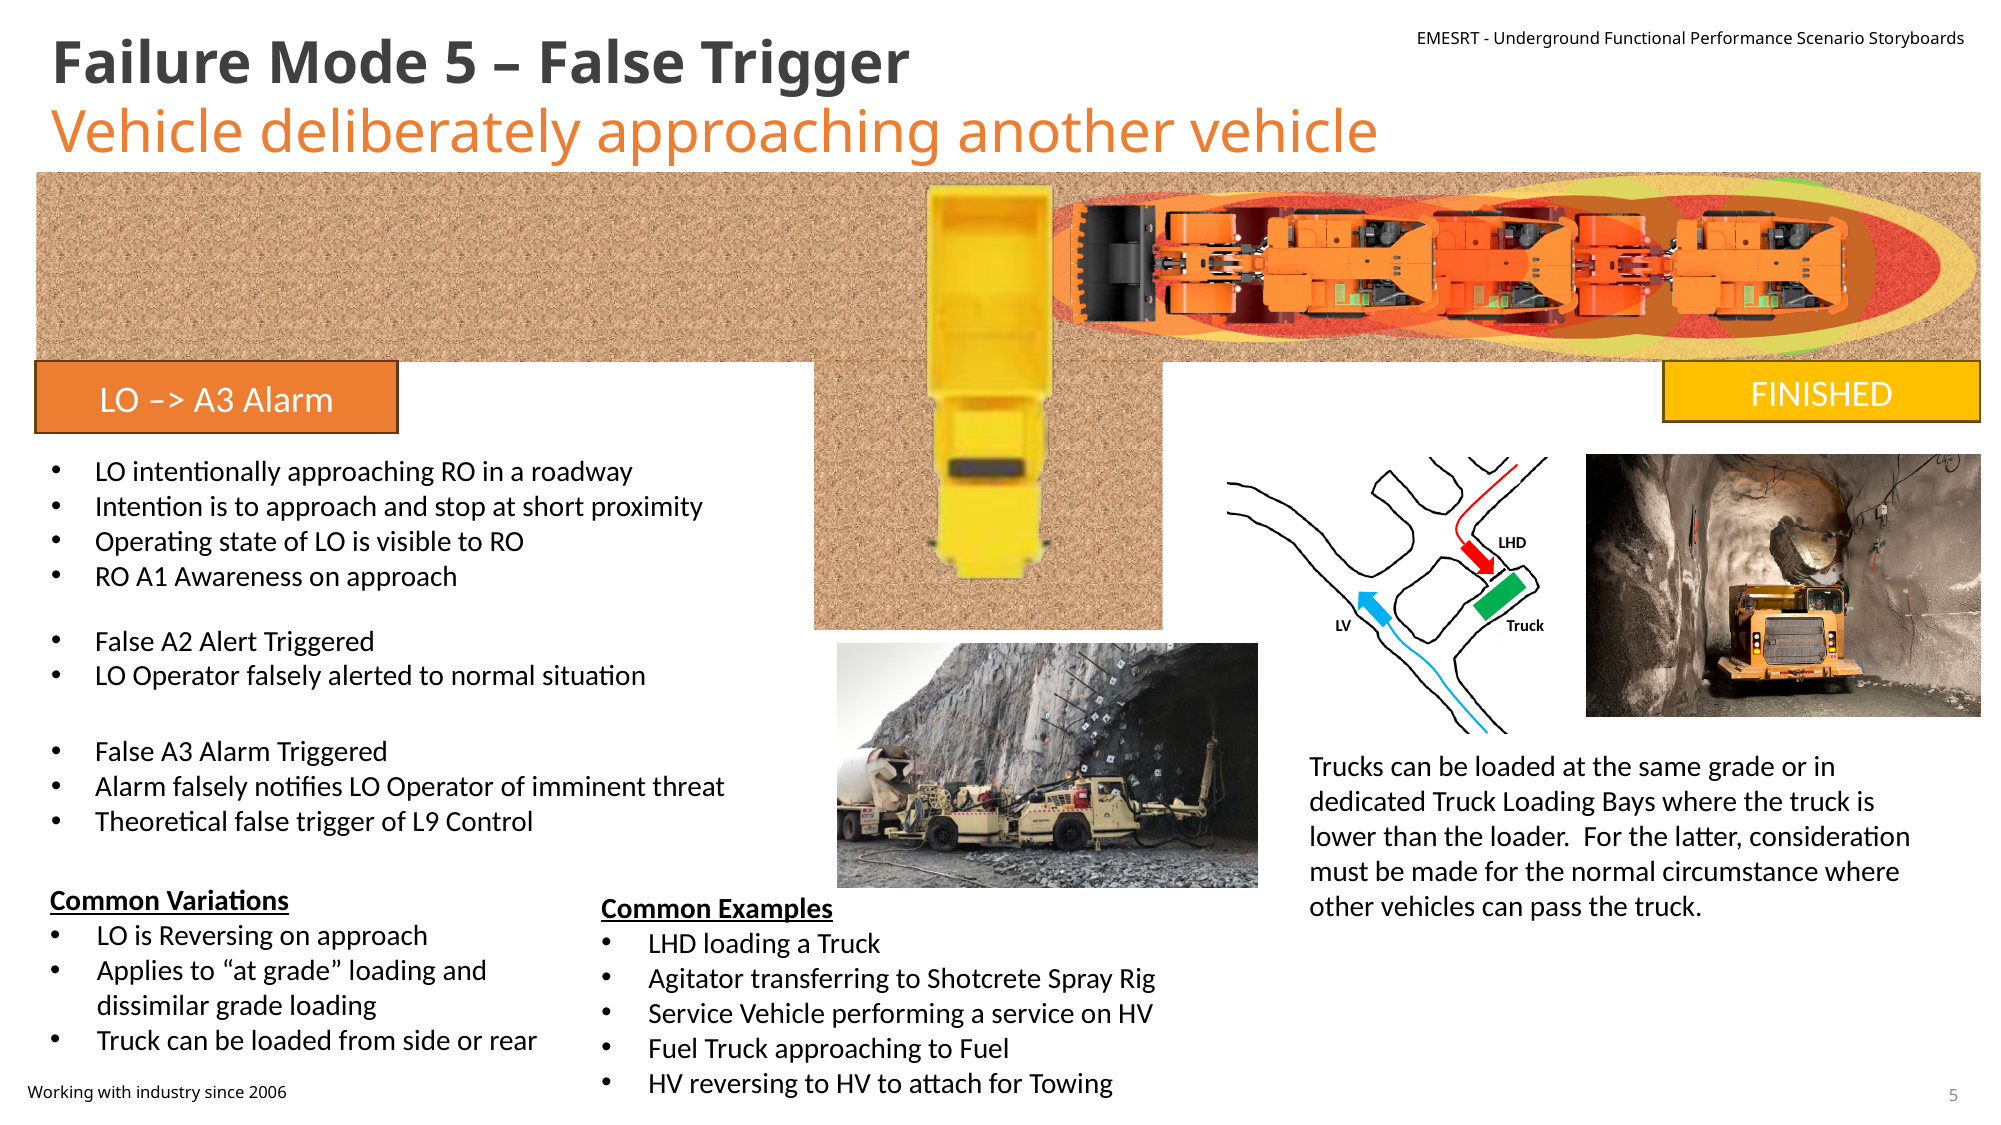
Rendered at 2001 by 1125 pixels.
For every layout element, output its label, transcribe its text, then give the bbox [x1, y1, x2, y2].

text_box [1942, 171, 1982, 362]
text_box [1942, 223, 1978, 311]
text_box Common Examples LHD loading a Truck Agitator transferring to Shotcrete Spray Rig Service Vehicle performing a service on HV Fuel Truck approaching to Fuel HV reversing to HV to attach for Towing [586, 881, 1275, 1107]
text_box False A2 Alert Triggered LO Operator falsely alerted to normal situation [36, 614, 972, 725]
text_box Common Variations LO is Reversing on approach Applies to “at grade” loading and dissimilar grade loading Truck can be loaded from side or rear [35, 874, 559, 1099]
text_box [35, 171, 1031, 362]
picture [1585, 454, 1981, 717]
text_box Failure Mode 5 – False Trigger Vehicle deliberately approaching another vehicle [36, 17, 1981, 171]
picture [924, 153, 1487, 581]
text_box LO intentionally approaching RO in a roadway Intention is to approach and stop at short proximity Operating state of LO is visible to RO RO A1 Awareness on approach [36, 444, 972, 600]
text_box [1671, 155, 1942, 379]
picture [837, 643, 1258, 888]
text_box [1227, 457, 1566, 735]
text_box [1141, 155, 1671, 379]
text_box LO –> A3 Alarm [35, 360, 399, 434]
text_box [813, 377, 1164, 630]
text_box Trucks can be loaded at the same grade or in dedicated Truck Loading Bays where the truck is lower than the loader. For the latter, consideration must be made for the normal circumstance where other vehicles can pass the truck. [1294, 739, 1957, 930]
text_box False A3 Alarm Triggered Alarm falsely notifies LO Operator of imminent threat Theoretical false trigger of L9 Control [36, 725, 837, 880]
text_box FINISHED [1662, 360, 1981, 422]
text_box [813, 359, 924, 444]
